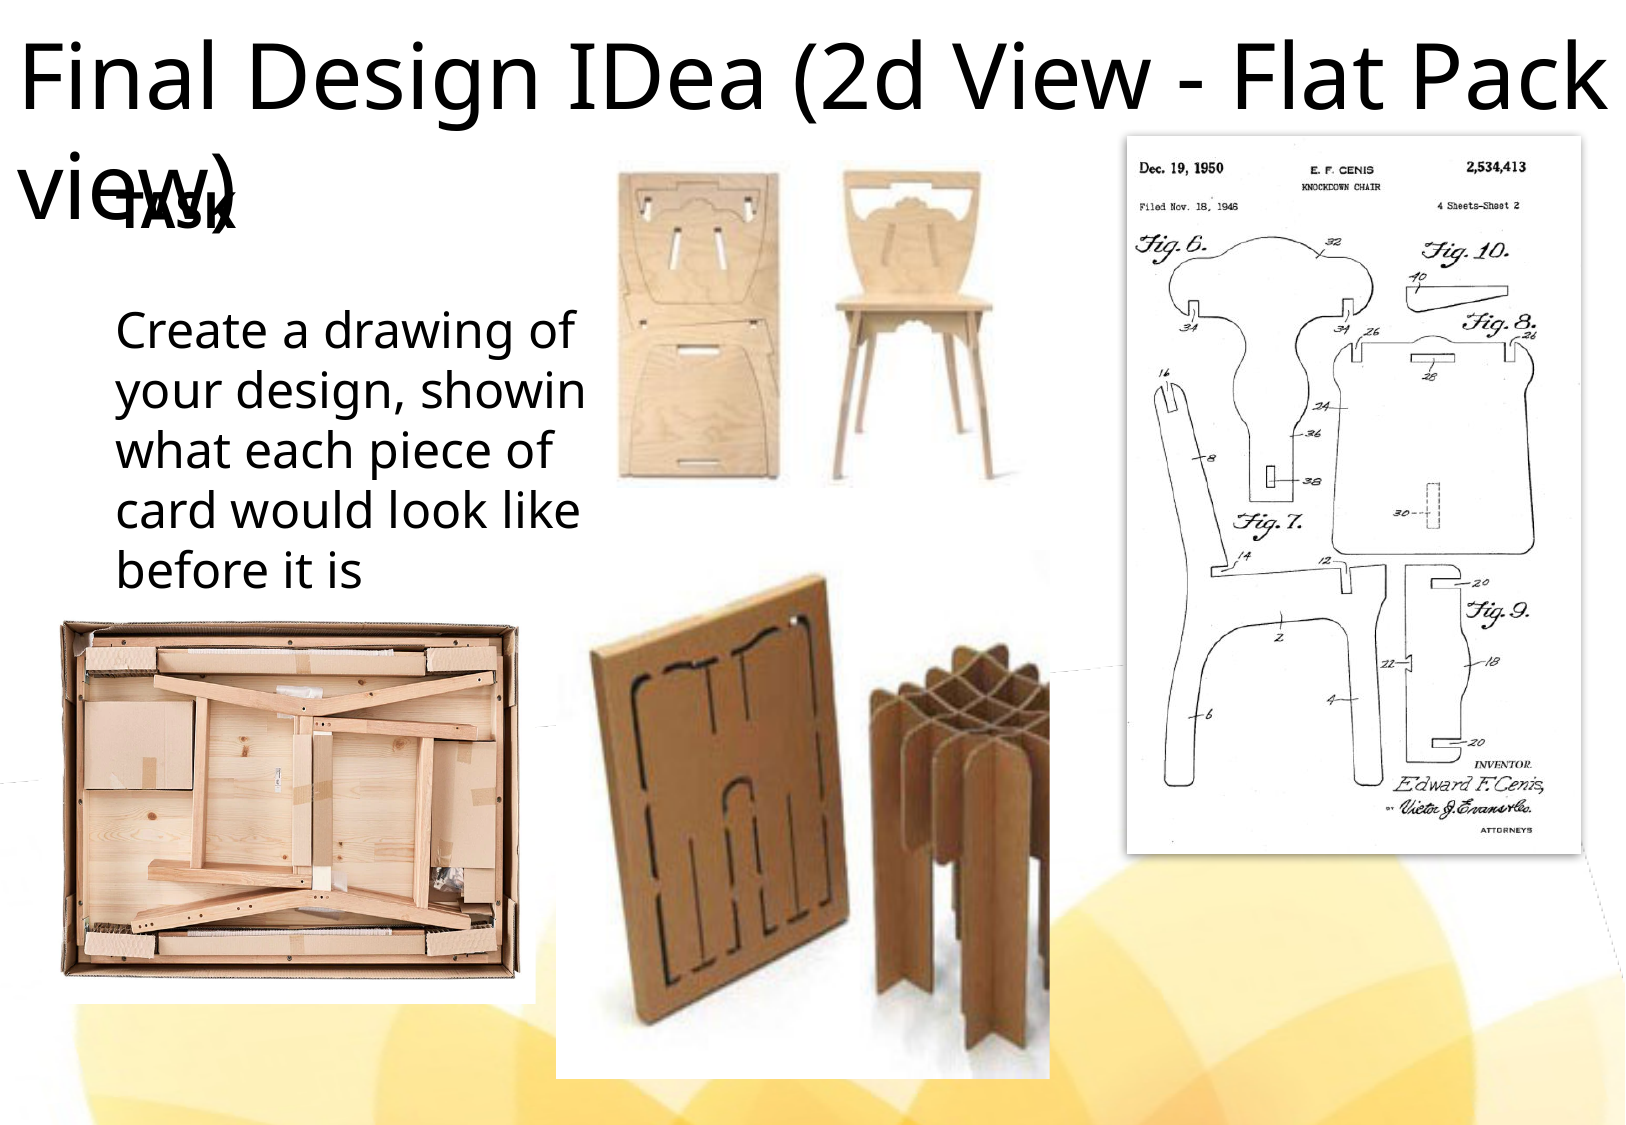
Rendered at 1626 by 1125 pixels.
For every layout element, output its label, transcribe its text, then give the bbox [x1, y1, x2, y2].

title Final Design IDea (2d View - Flat Pack view) [0, 0, 1625, 176]
text_box TASK Create a drawing of your design, showing what each piece of card would look like before it is assembled. [10, 161, 647, 563]
picture [586, 160, 1050, 488]
picture [0, 135, 1625, 1125]
